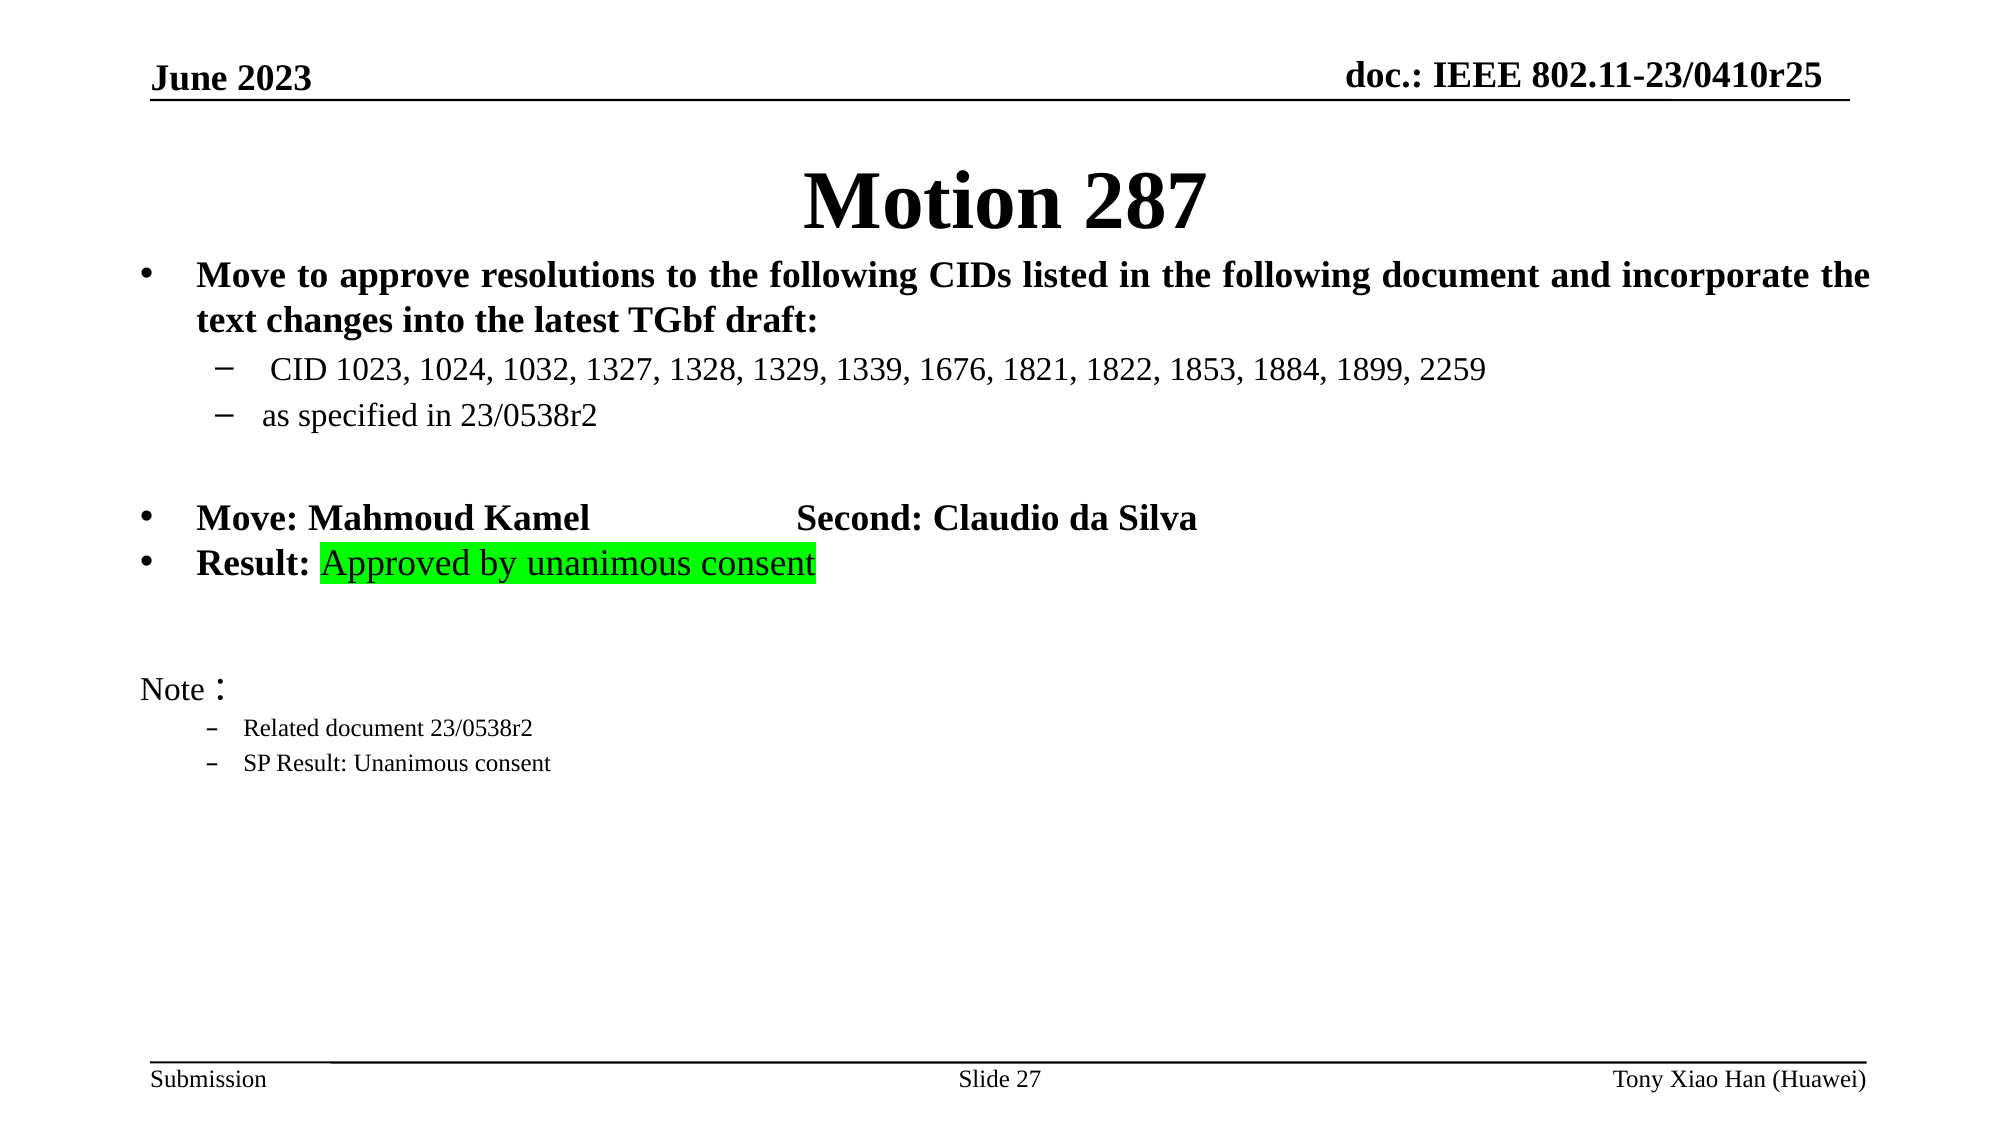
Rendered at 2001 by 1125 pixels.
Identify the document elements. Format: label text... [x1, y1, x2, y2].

text_box Move to approve resolutions to the following CIDs listed in the following document and incorporate the text changes into the latest TGbf draft: CID 1023, 1024, 1032, 1327, 1328, 1329, 1339, 1676, 1821, 1822, 1853, 1884, 1899, 2259 as specified in 23/0538r2 Move: Mahmoud Kamel Second: Claudio da Silva Result: Approved by unanimous consent Note： Related document 23/0538r2 SP Result: Unanimous consent [125, 212, 1888, 900]
text_box Motion 287 [368, 137, 1644, 212]
